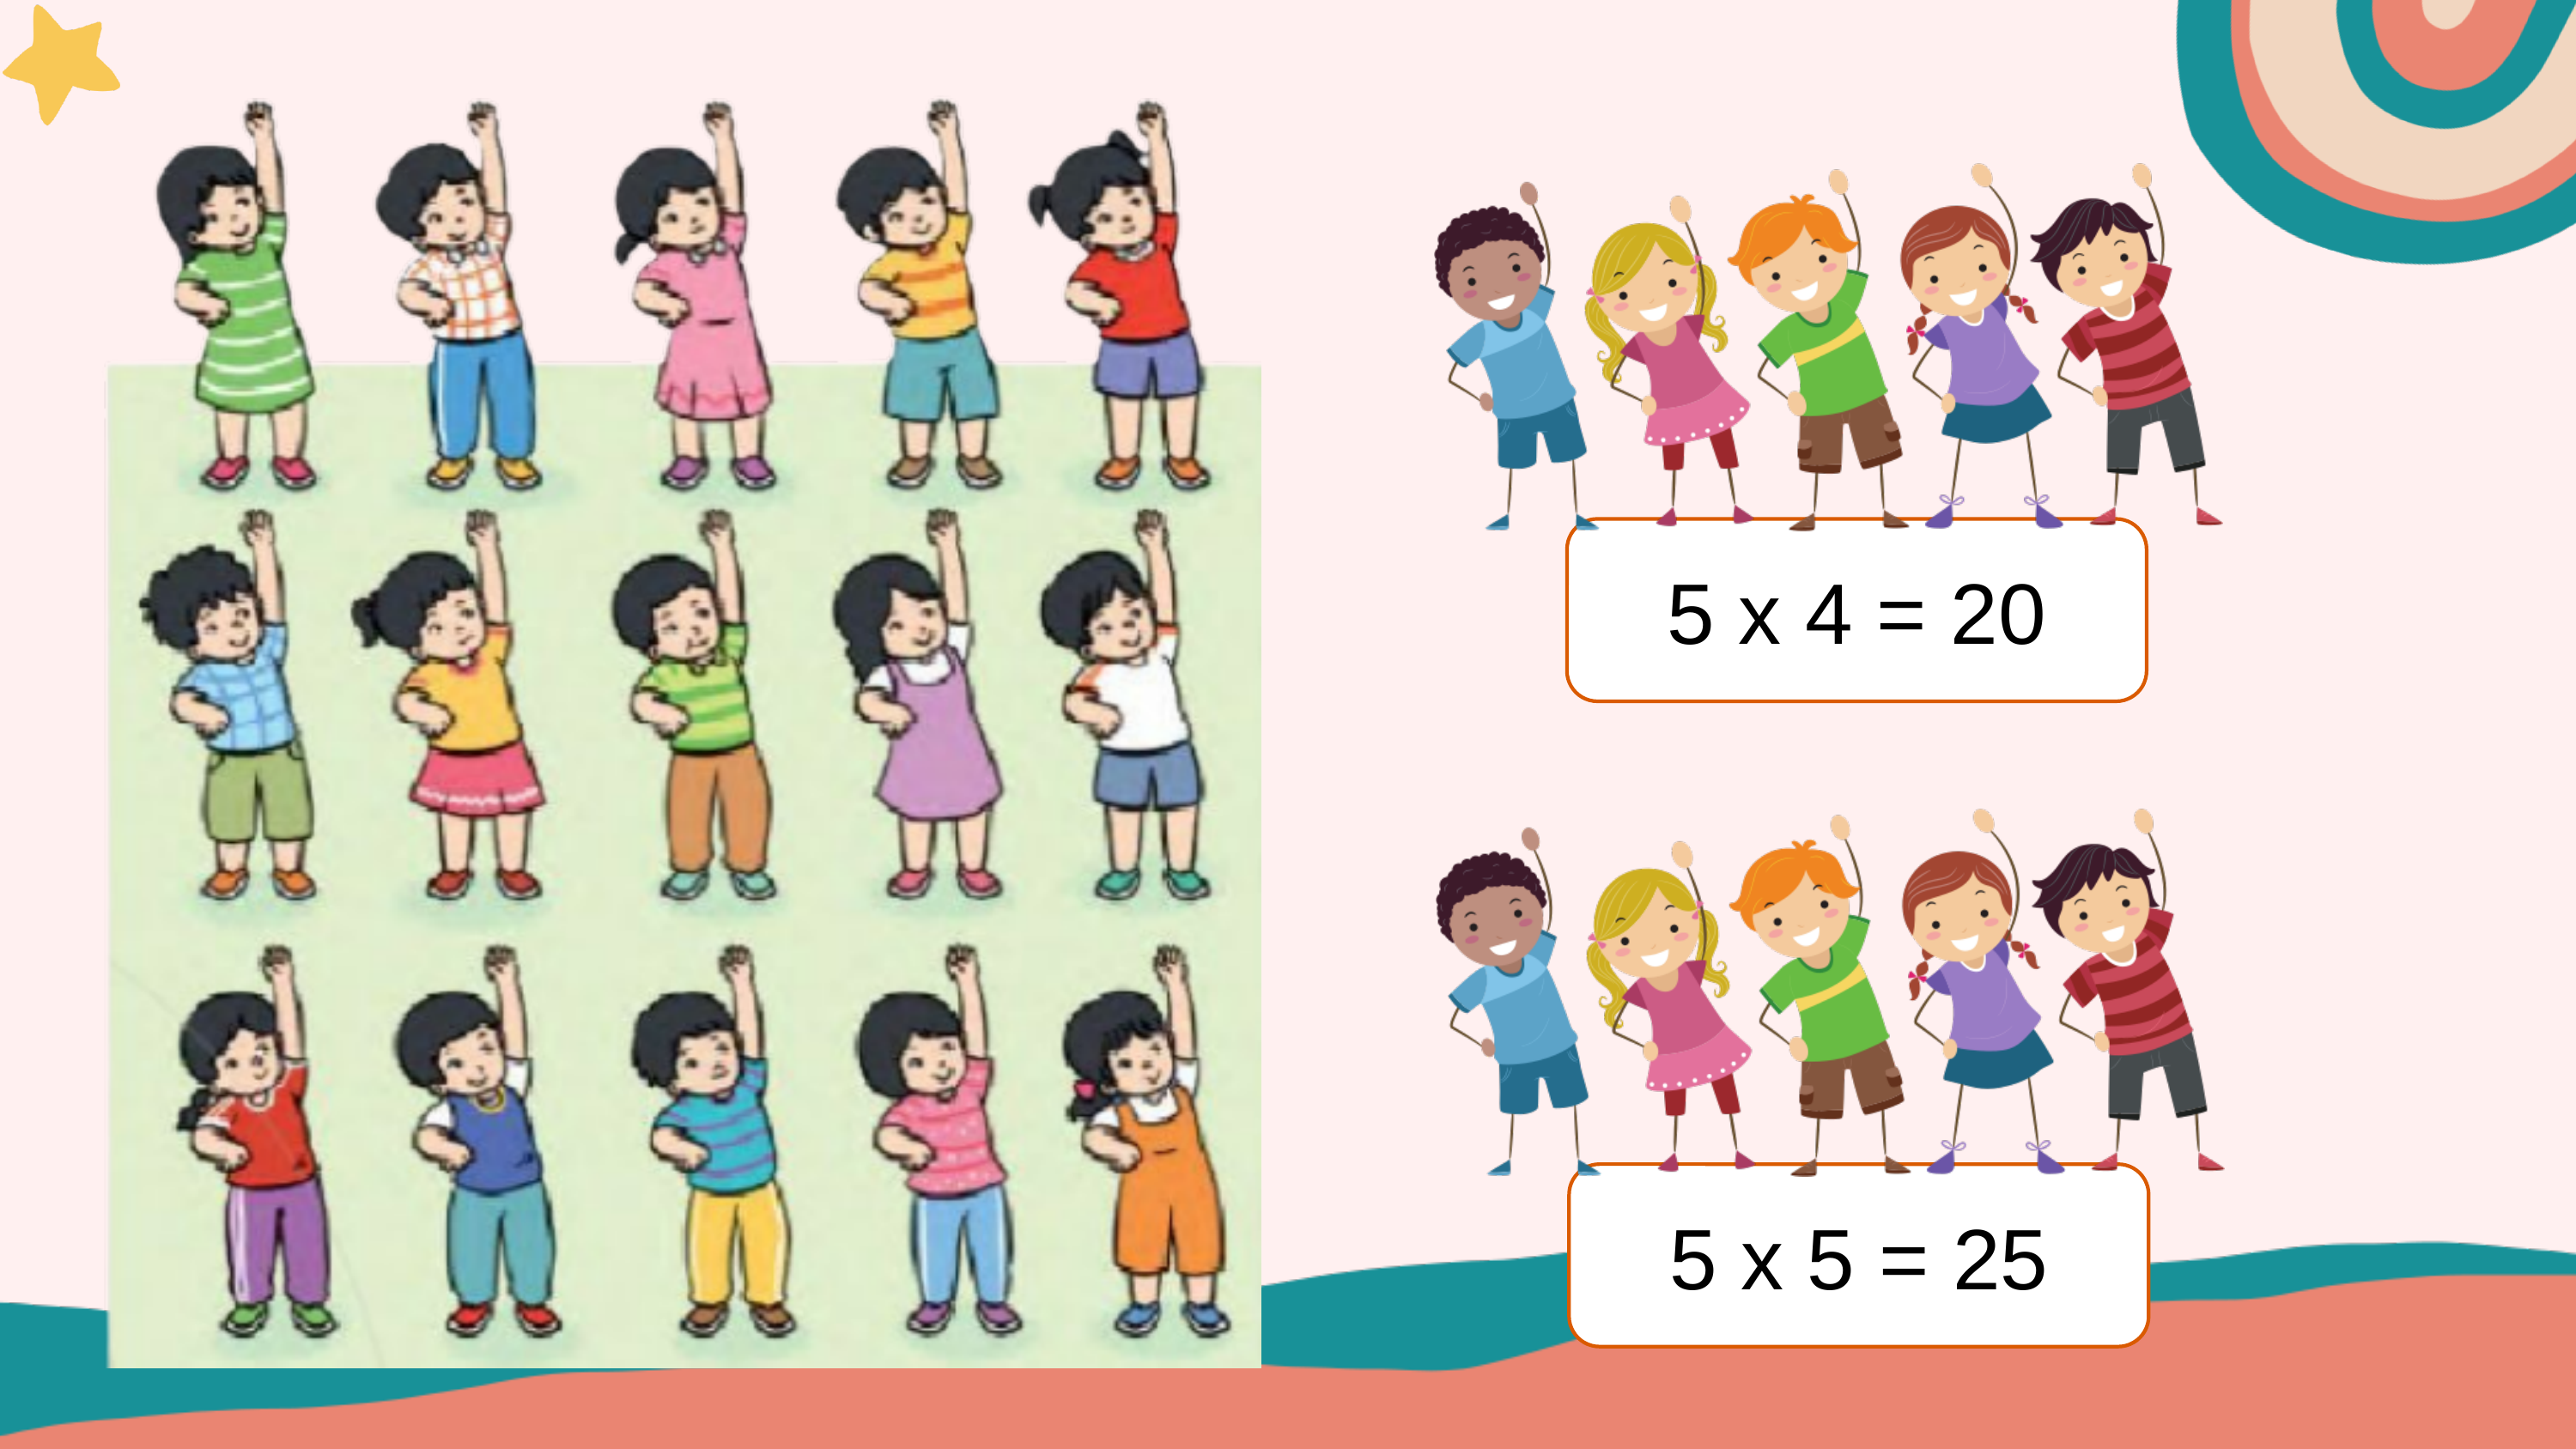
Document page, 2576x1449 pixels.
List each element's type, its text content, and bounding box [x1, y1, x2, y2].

text_box 5 x 5 = 25 [1567, 1184, 2151, 1237]
picture [1433, 0, 2576, 532]
picture [1436, 807, 2226, 1177]
text_box 5 x 4 = 20 [1564, 538, 2149, 704]
picture [0, 0, 2576, 1449]
